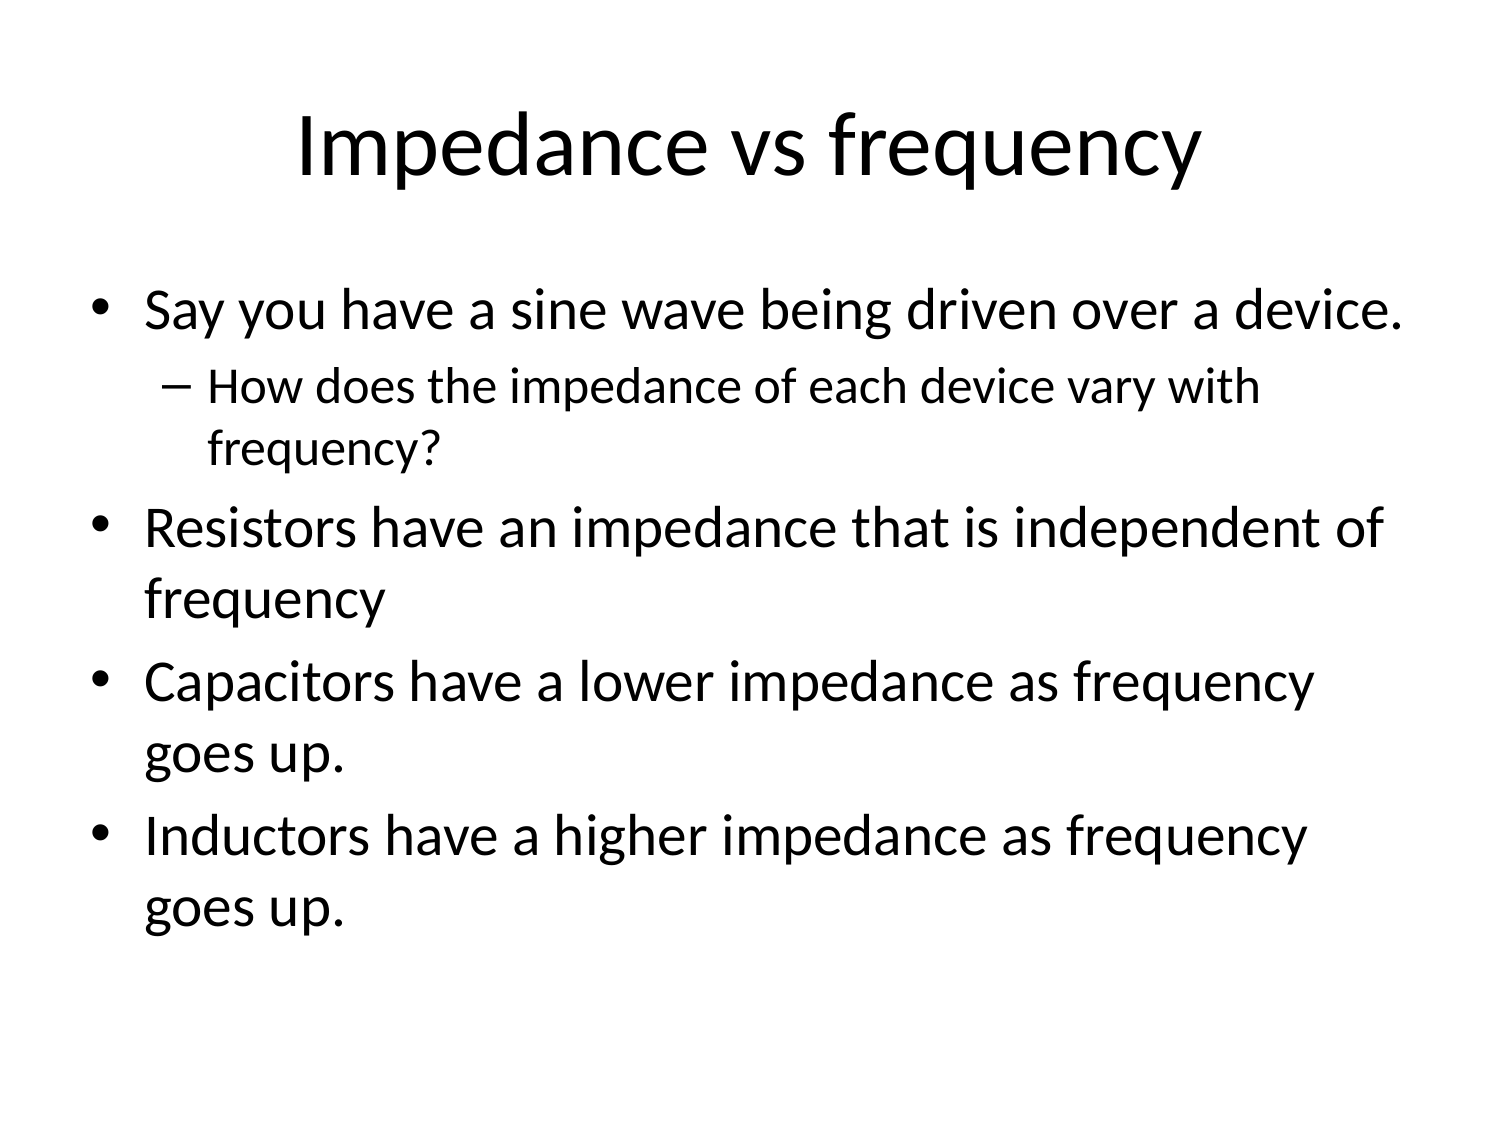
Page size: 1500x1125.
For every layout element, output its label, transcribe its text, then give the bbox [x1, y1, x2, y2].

title Impedance vs frequency [75, 45, 1425, 233]
list Say you have a sine wave being driven over a device. How does the impedance of each device vary with frequency? Resistors have an impedance that is independent of frequency Capacitors have a lower impedance as frequency goes up. Inductors have a higher impedance as frequency goes up. [75, 262, 1425, 1005]
